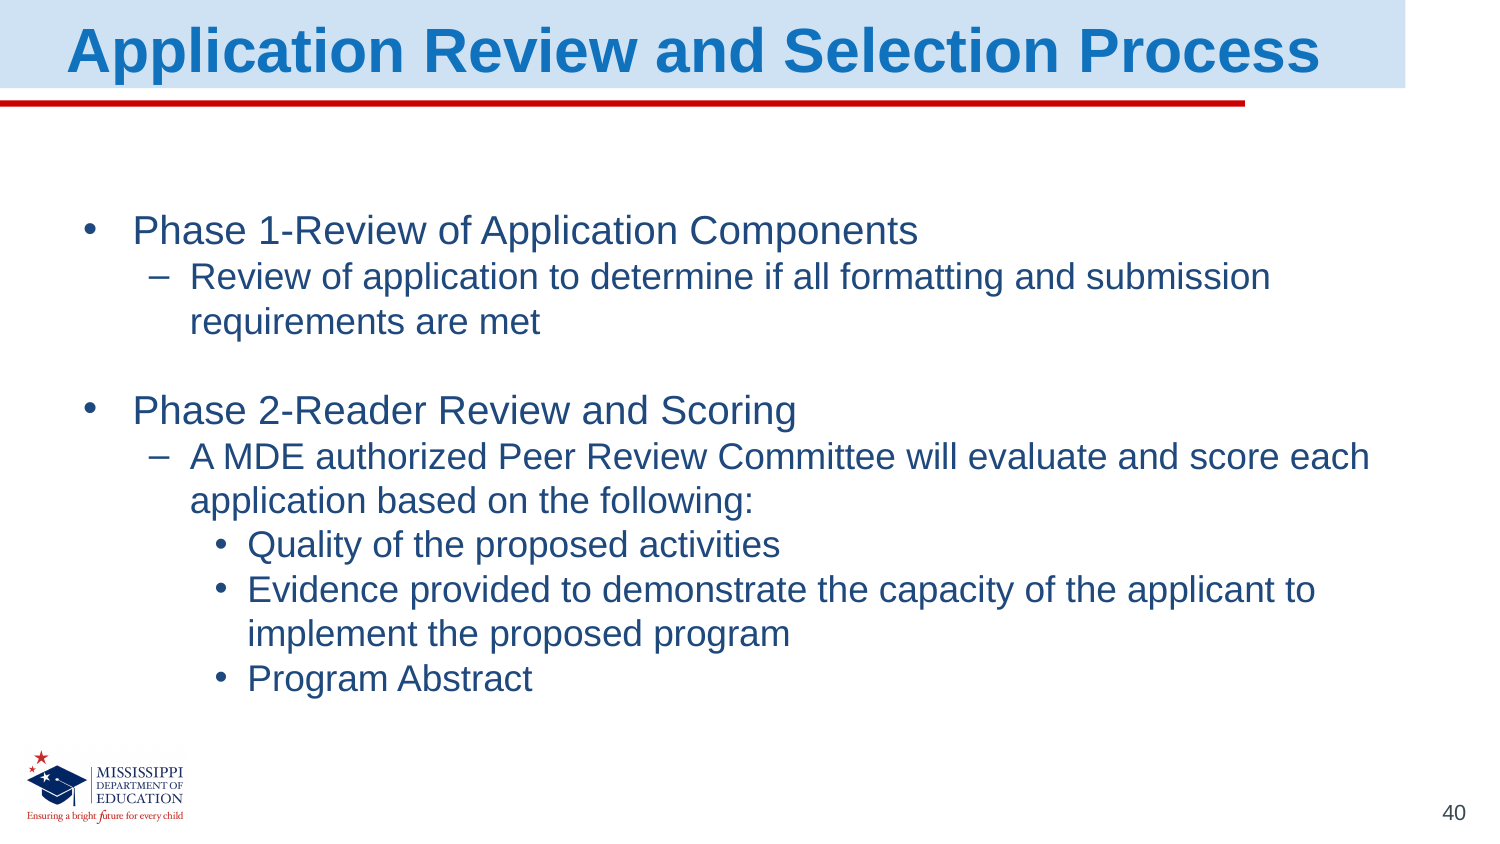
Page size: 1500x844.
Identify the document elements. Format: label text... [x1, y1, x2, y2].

slide_number 40 [1391, 801, 1482, 841]
list Application Review and Selection Process [51, 5, 1406, 80]
picture [21, 746, 189, 827]
list Phase 1-Review of Application Components Review of application to determine if all formatting and submission requirements are met Phase 2-Reader Review and Scoring A MDE authorized Peer Review Committee will evaluate and score each application based on the following: Quality of the proposed activities Evidence provided to demonstrate the capacity of the applicant to implement the proposed program Program Abstract [68, 189, 1429, 717]
